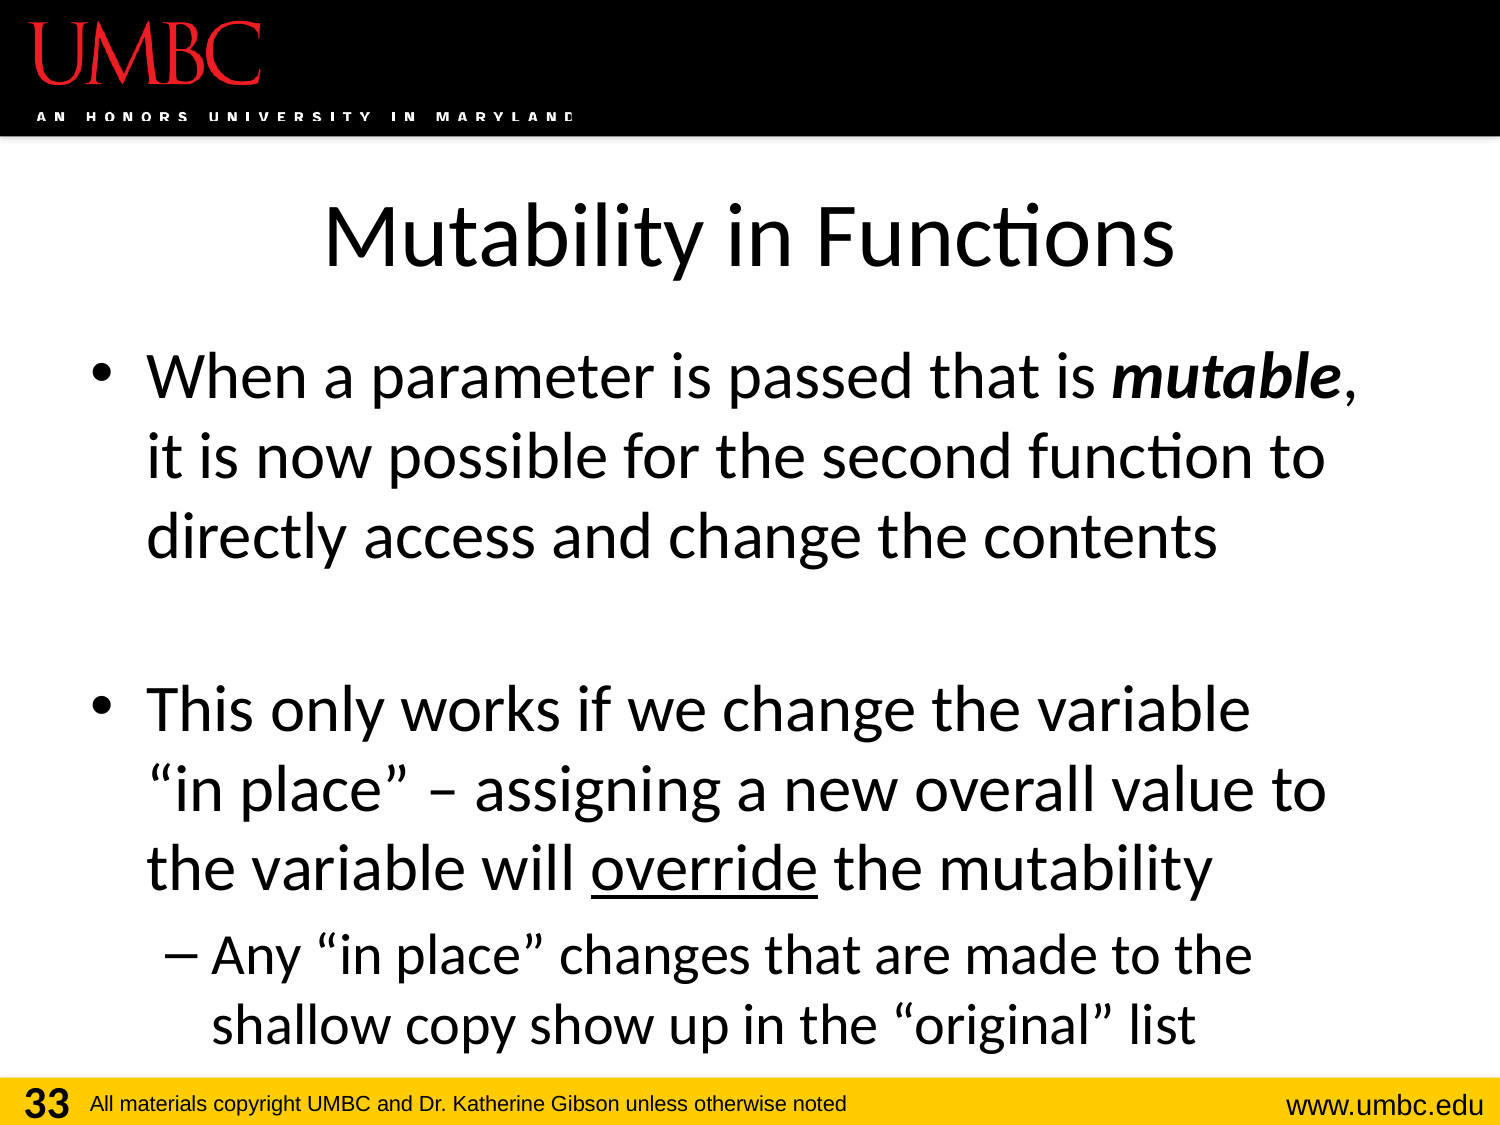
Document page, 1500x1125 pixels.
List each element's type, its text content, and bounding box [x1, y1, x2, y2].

slide_number 33 [0, 1065, 94, 1125]
list When a parameter is passed that is mutable, it is now possible for the second function to directly access and change the contents This only works if we change the variable “in place” – assigning a new overall value to the variable will override the mutability Any “in place” changes that are made to the shallow copy show up in the “original” list [75, 324, 1425, 1066]
title Mutability in Functions [75, 136, 1425, 324]
